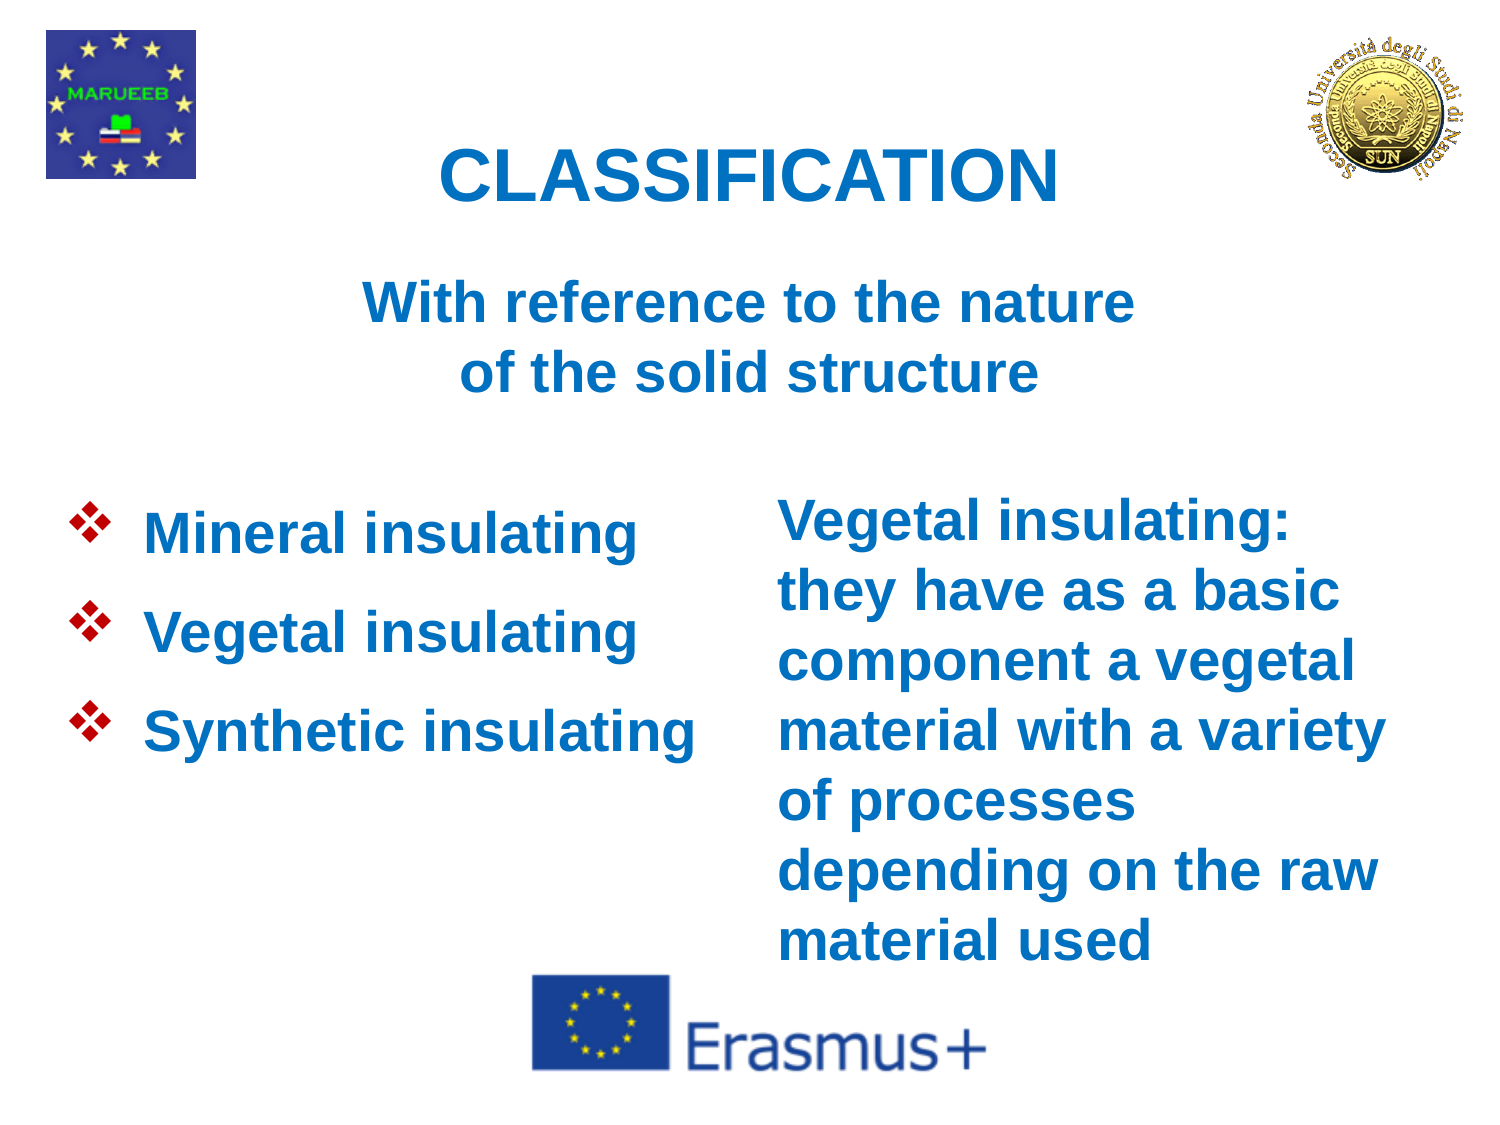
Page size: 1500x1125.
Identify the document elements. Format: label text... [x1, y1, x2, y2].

title CLASSIFICATION [74, 77, 1426, 266]
picture [46, 30, 197, 179]
picture [1300, 34, 1468, 183]
text_box Vegetal insulating: they have as a basic component a vegetal material with a variety of processes depending on the raw material used [762, 474, 1463, 980]
text_box With reference to the nature of the solid structure [324, 257, 1175, 412]
text_box Mineral insulating Vegetal insulating Synthetic insulating [50, 487, 750, 771]
picture [503, 972, 1008, 1074]
